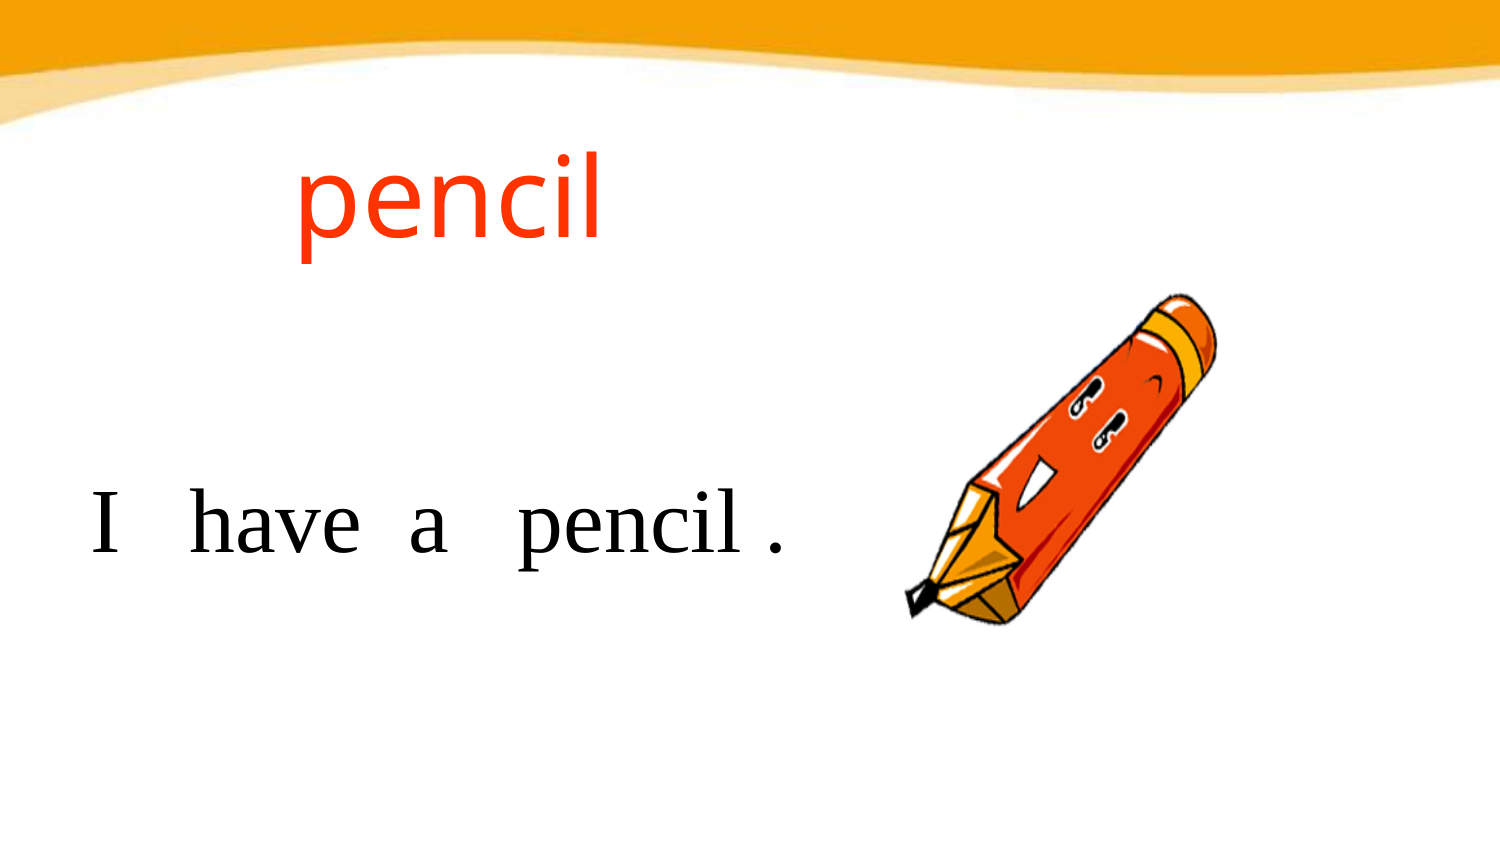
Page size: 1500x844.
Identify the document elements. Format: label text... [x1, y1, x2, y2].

title pencil [0, 121, 1125, 263]
picture [0, 0, 1500, 844]
picture [815, 260, 1324, 686]
list I have a pencil . [75, 196, 1425, 754]
